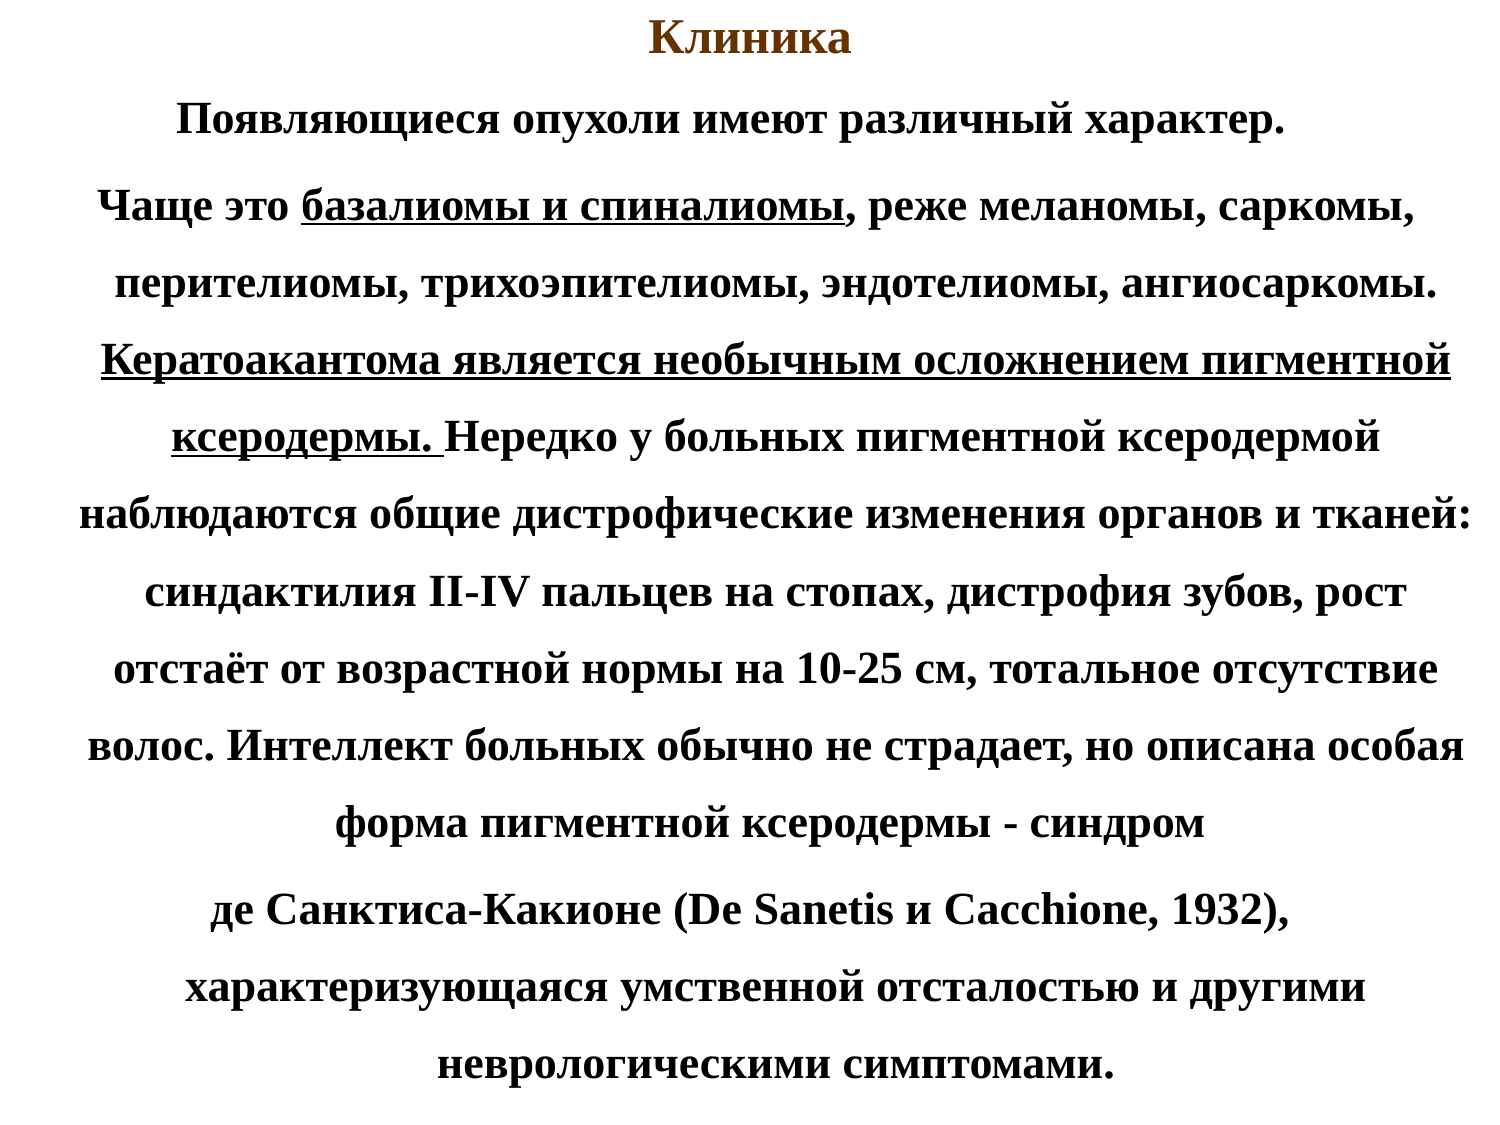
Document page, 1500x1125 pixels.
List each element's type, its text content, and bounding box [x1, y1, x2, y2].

title Клиника [75, 0, 1425, 30]
list Появляющиеся опухоли имеют различный характер. Чаще это базалиомы и спиналиомы, реже меланомы, саркомы, перителиомы, трихоэпителиомы, эндотелиомы, ангиосаркомы. Кератоакантома является необычным осложнением пигментной ксеродермы. Нередко у больных пигментной ксеродермой наблюдаются общие дистрофические изменения органов и тканей: синдактилия II-IV пальцев на стопах, дистрофия зубов, рост отстаёт от возрастной нормы на 10-25 см, тотальное отсутствие волос. Интеллект больных обычно не страдает, но описана особая форма пигментной ксеродермы - синдром де Санктиса-Какионе (De Sanetis и Сасchione, 1932), характеризующаяся умственной отсталостью и другими неврологическими симптомами. [0, 30, 1500, 1106]
